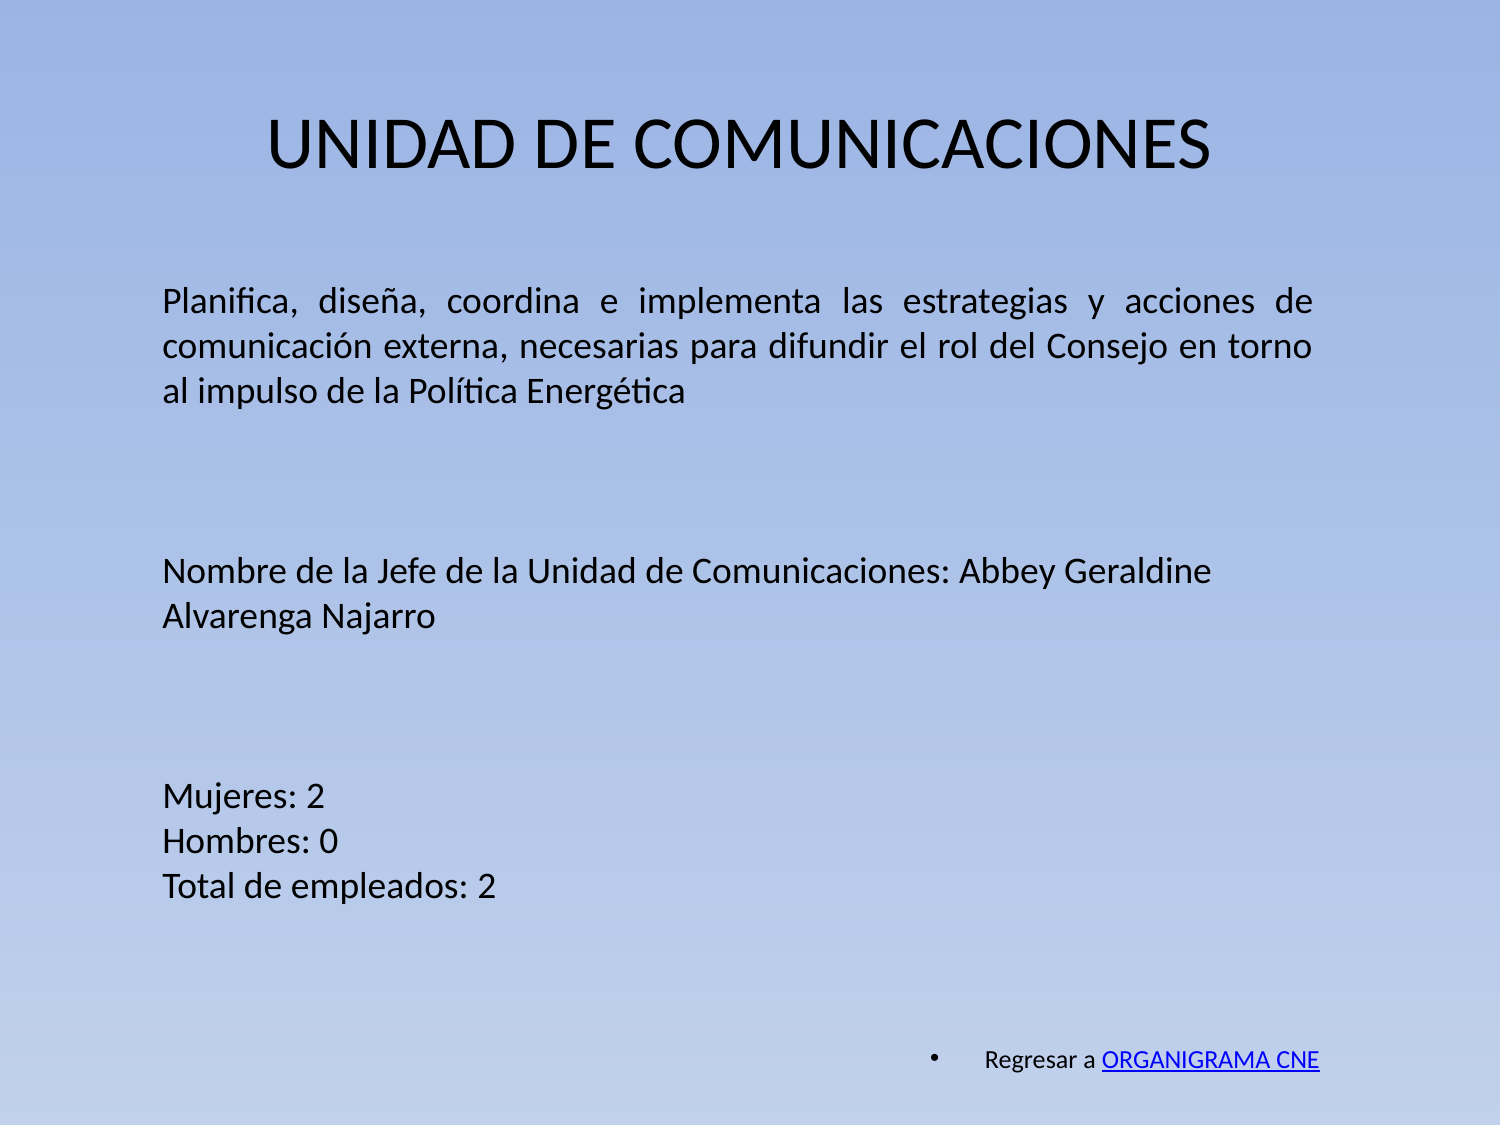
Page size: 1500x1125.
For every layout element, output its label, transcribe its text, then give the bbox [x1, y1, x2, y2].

title UNIDAD DE COMUNICACIONES [64, 45, 1415, 233]
text_box Regresar a ORGANIGRAMA CNE [915, 1034, 1376, 1083]
text_box Planifica, diseña, coordina e implementa las estrategias y acciones de comunicación externa, necesarias para difundir el rol del Consejo en torno al impulso de la Política Energética Nombre de la Jefe de la Unidad de Comunicaciones: Abbey Geraldine Alvarenga Najarro Mujeres: 2 Hombres: 0 Total de empleados: 2 [147, 269, 1329, 959]
